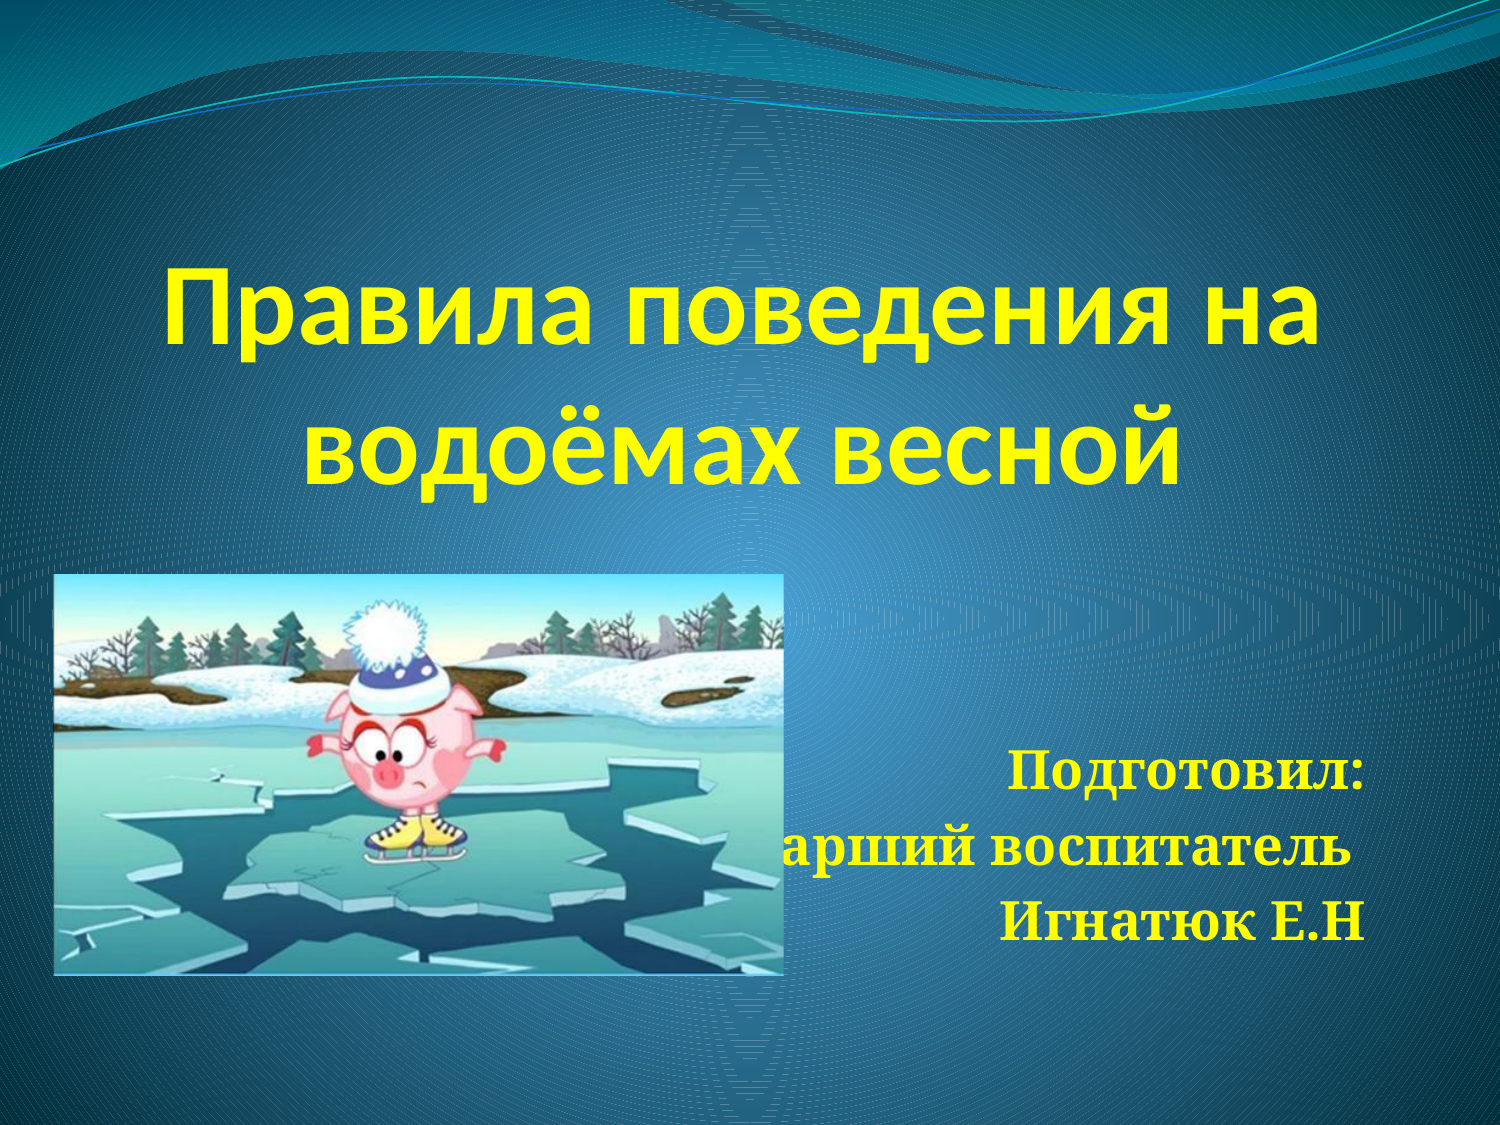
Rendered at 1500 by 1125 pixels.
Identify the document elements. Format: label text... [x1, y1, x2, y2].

title Правила поведения на водоёмах весной [100, 208, 1389, 509]
subtitle Подготовил: старший воспитатель Игнатюк Е.Н [88, 727, 1377, 1016]
picture [52, 574, 784, 977]
